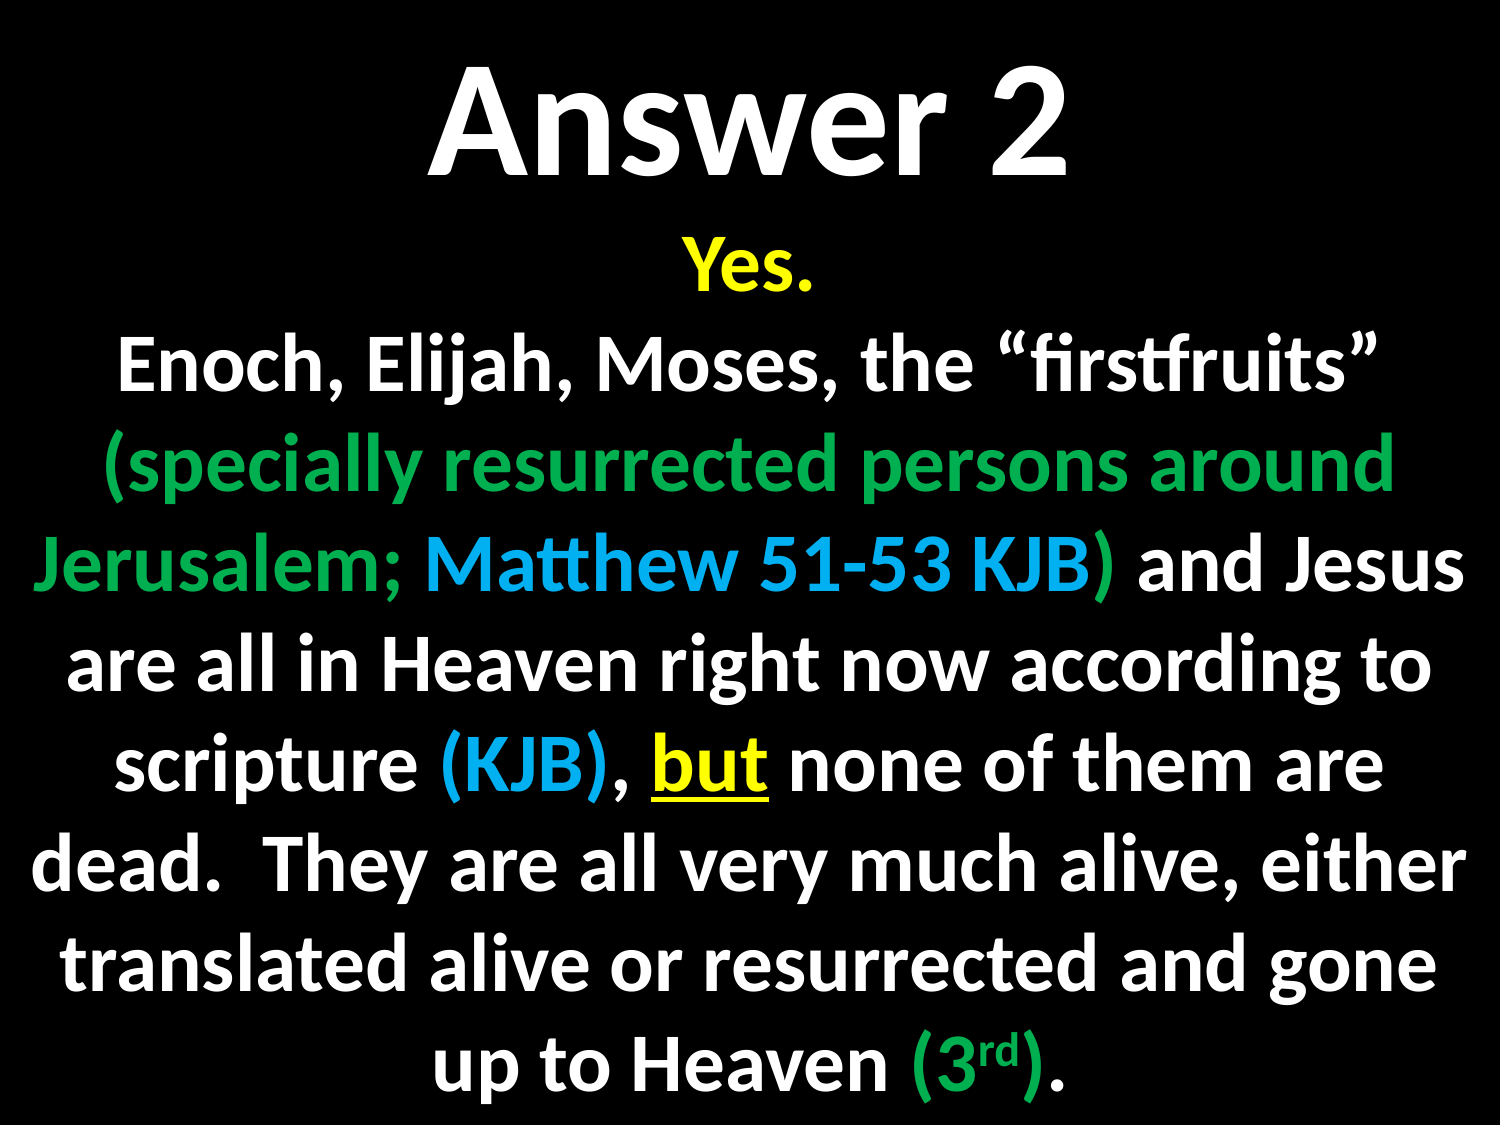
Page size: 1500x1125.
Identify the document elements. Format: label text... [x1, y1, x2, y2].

text_box Answer 2 [0, 1, 1500, 201]
text_box Yes. Enoch, Elijah, Moses, the “firstfruits” (specially resurrected persons around Jerusalem; Matthew 51-53 KJB) and Jesus are all in Heaven right now according to scripture (KJB), but none of them are dead. They are all very much alive, either translated alive or resurrected and gone up to Heaven (3rd). [0, 201, 1500, 1116]
